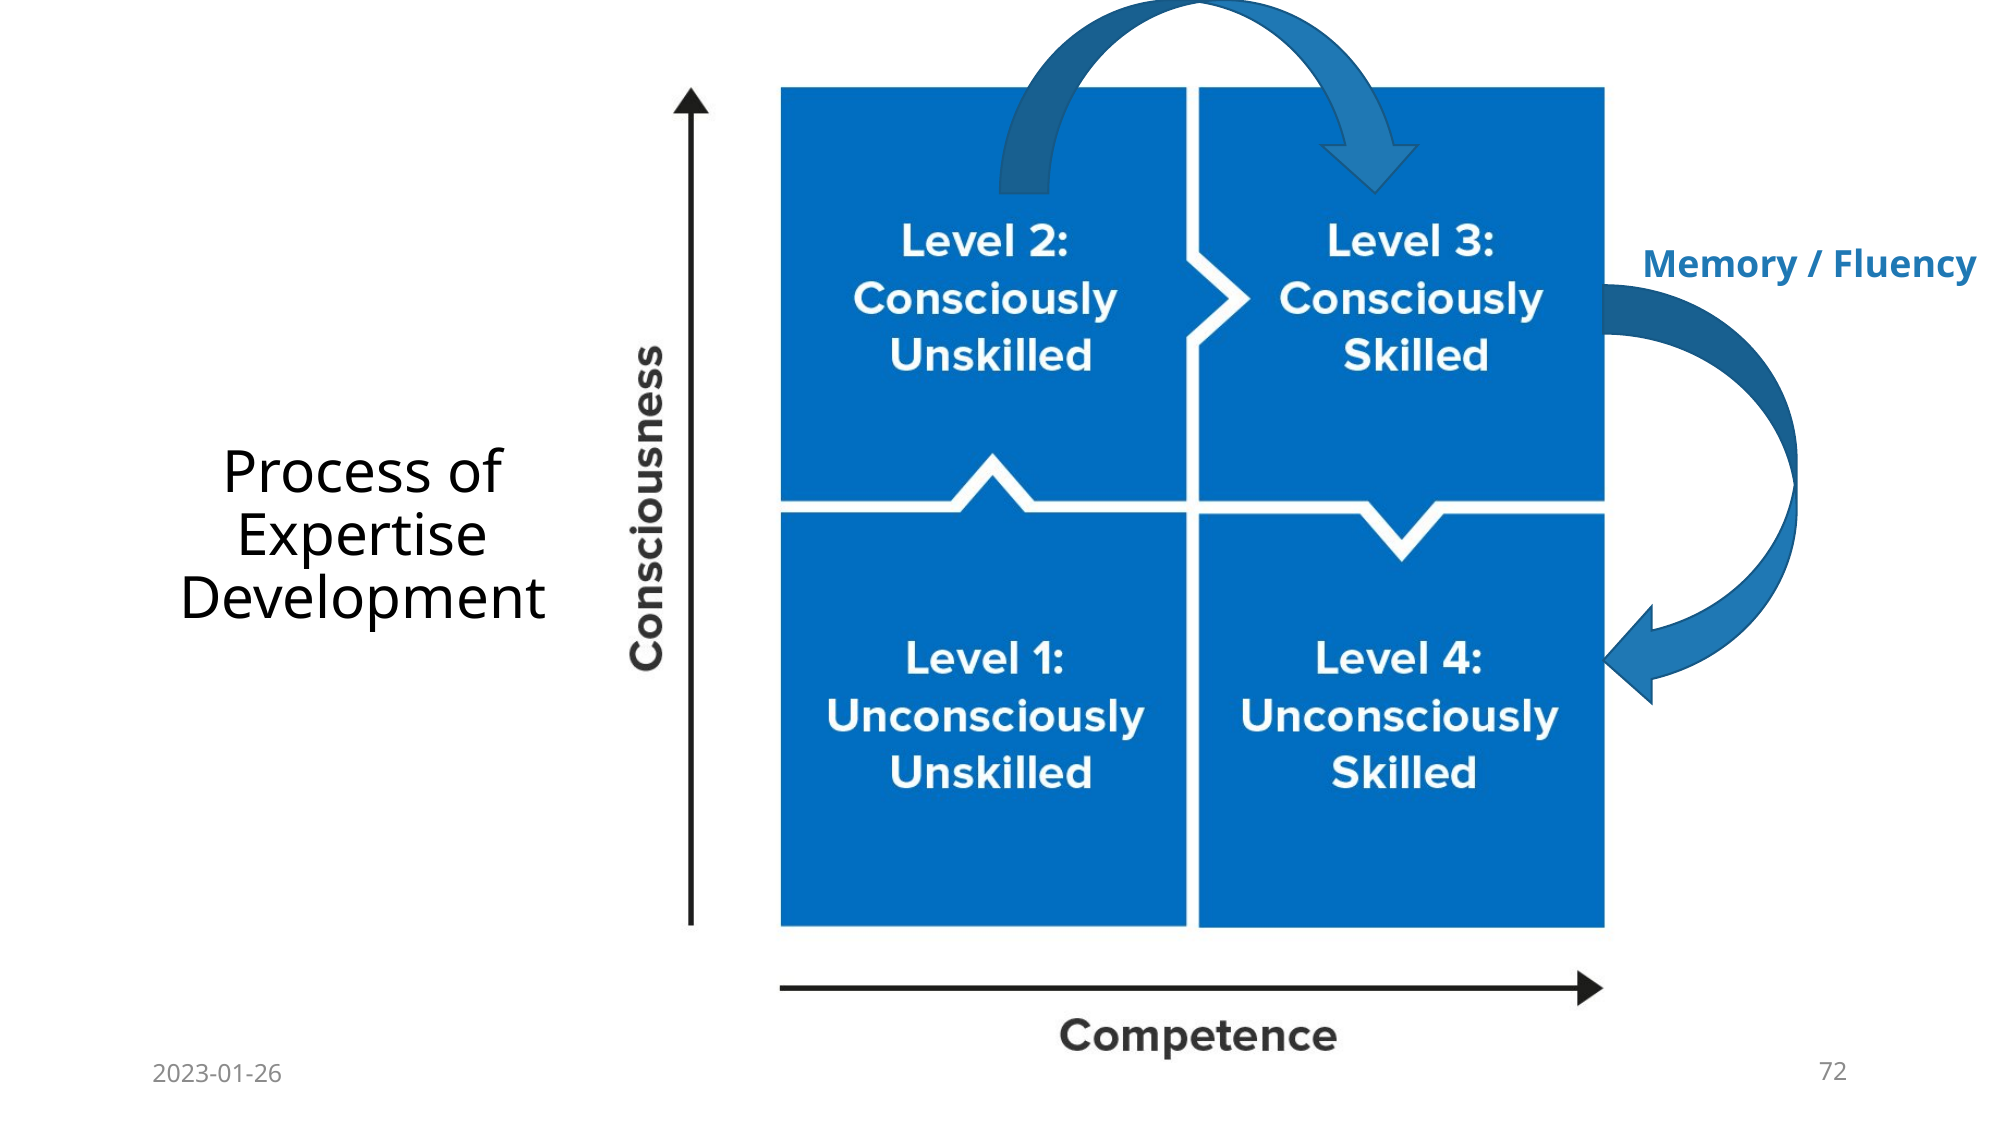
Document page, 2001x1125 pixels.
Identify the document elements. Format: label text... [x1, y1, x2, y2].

list Process of Expertise Development [137, 59, 550, 1014]
text_box [1731, 327, 1798, 643]
slide_number 72 [1731, 1042, 1863, 1103]
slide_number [137, 1042, 550, 1103]
text_box Memory / Fluency [1731, 232, 2000, 293]
picture [550, 0, 1731, 1125]
